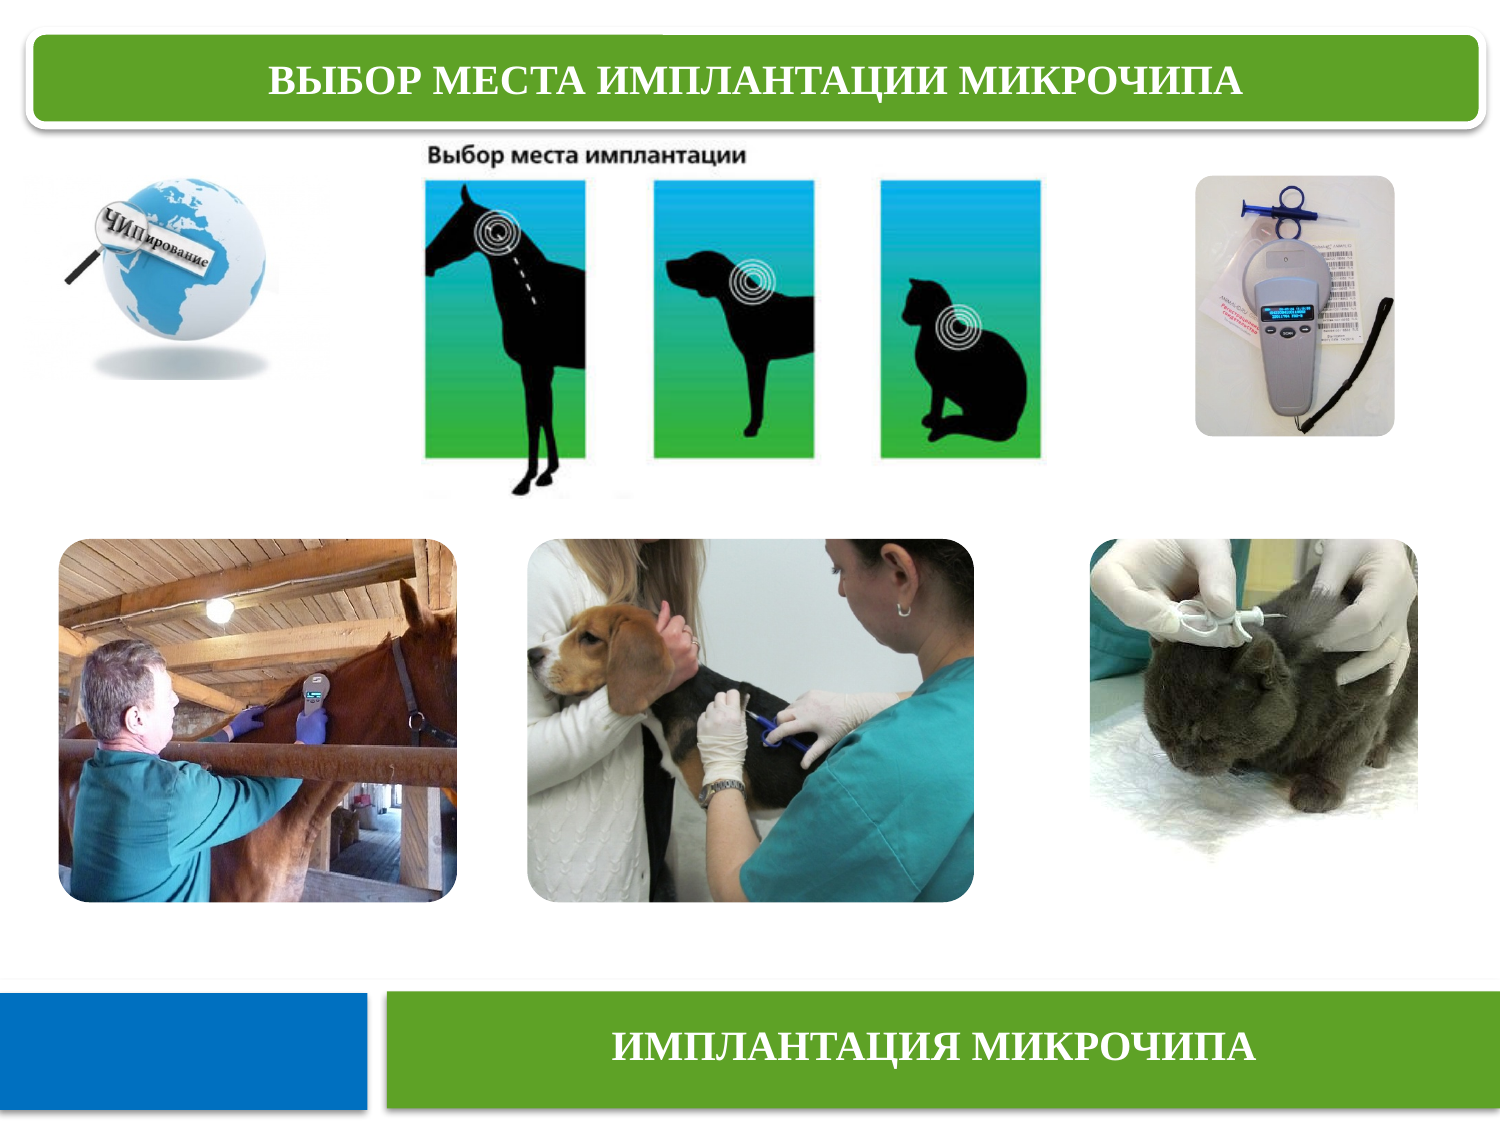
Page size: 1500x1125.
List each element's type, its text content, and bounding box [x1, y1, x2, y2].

picture [527, 538, 975, 903]
picture [23, 175, 330, 380]
text_box ВЫБОР МЕСТА ИМПЛАНТАЦИИ МИКРОЧИПА [25, 26, 1487, 130]
picture [1089, 538, 1419, 915]
picture [421, 140, 1048, 499]
picture [1195, 175, 1395, 437]
picture [58, 538, 458, 903]
subtitle ИМПЛАНТАЦИЯ МИКРОЧИПА [384, 987, 1485, 1101]
